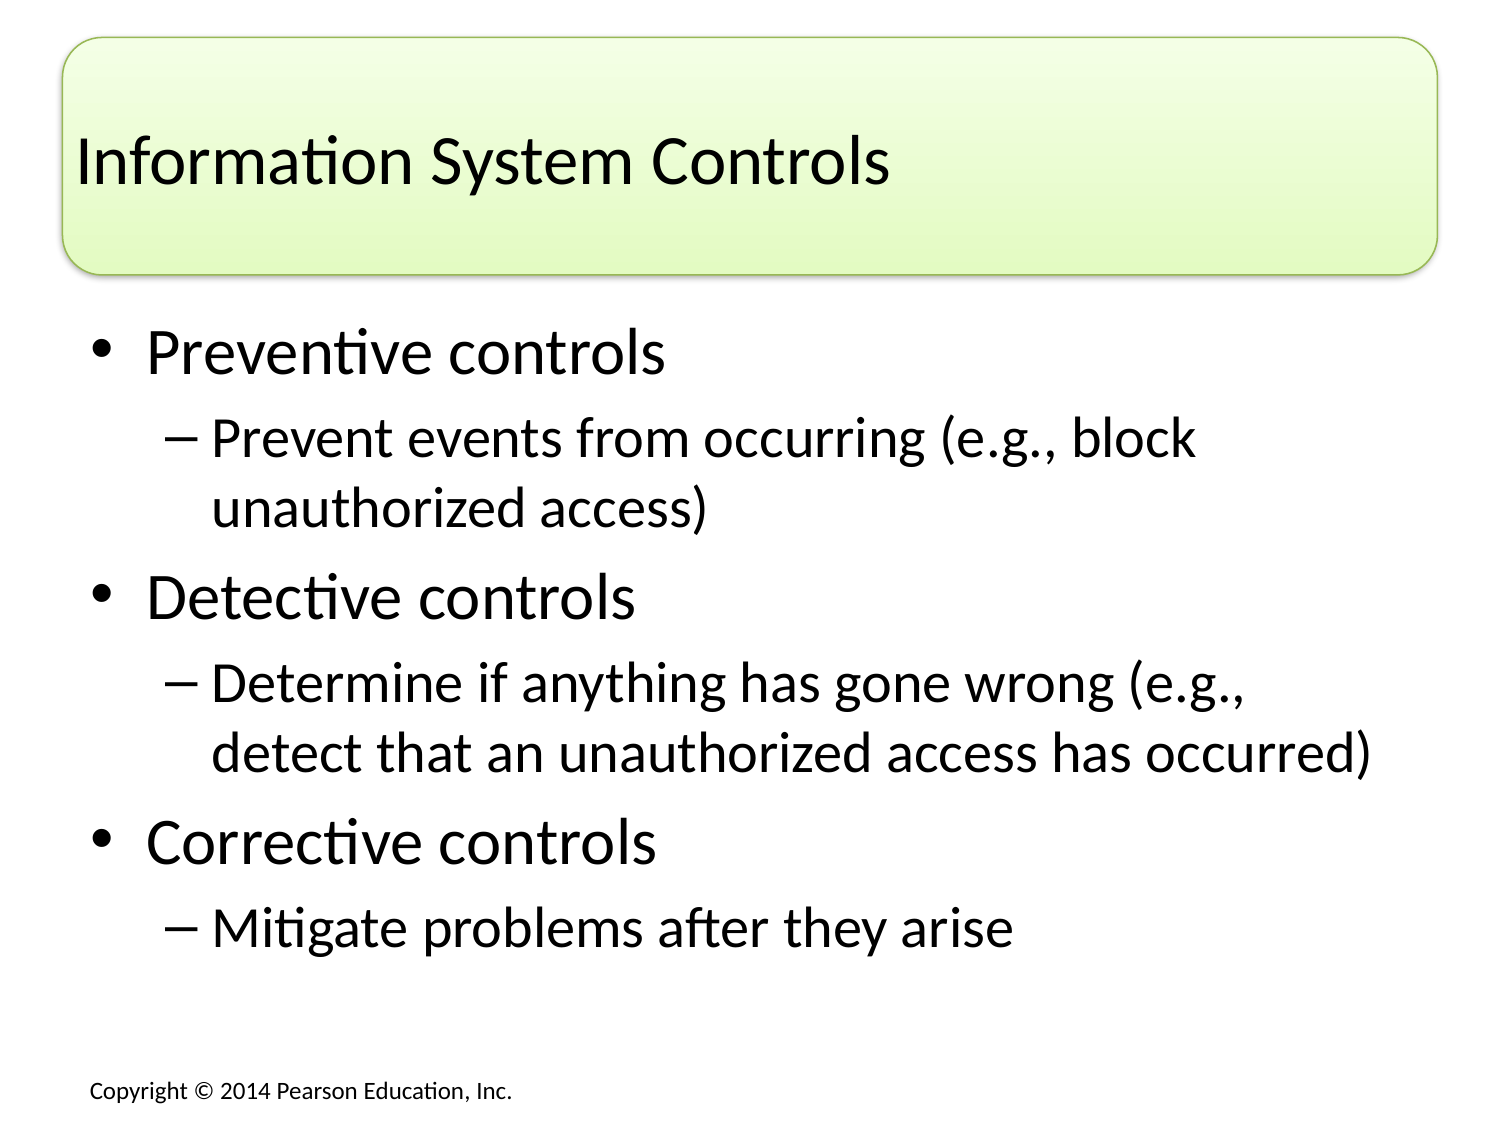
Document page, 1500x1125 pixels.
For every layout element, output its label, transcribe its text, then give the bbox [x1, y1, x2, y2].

list Preventive controls Prevent events from occurring (e.g., block unauthorized access) Detective controls Determine if anything has gone wrong (e.g., detect that an unauthorized access has occurred) Corrective controls Mitigate problems after they arise [74, 299, 1426, 1051]
title Information System Controls [74, 49, 1426, 263]
